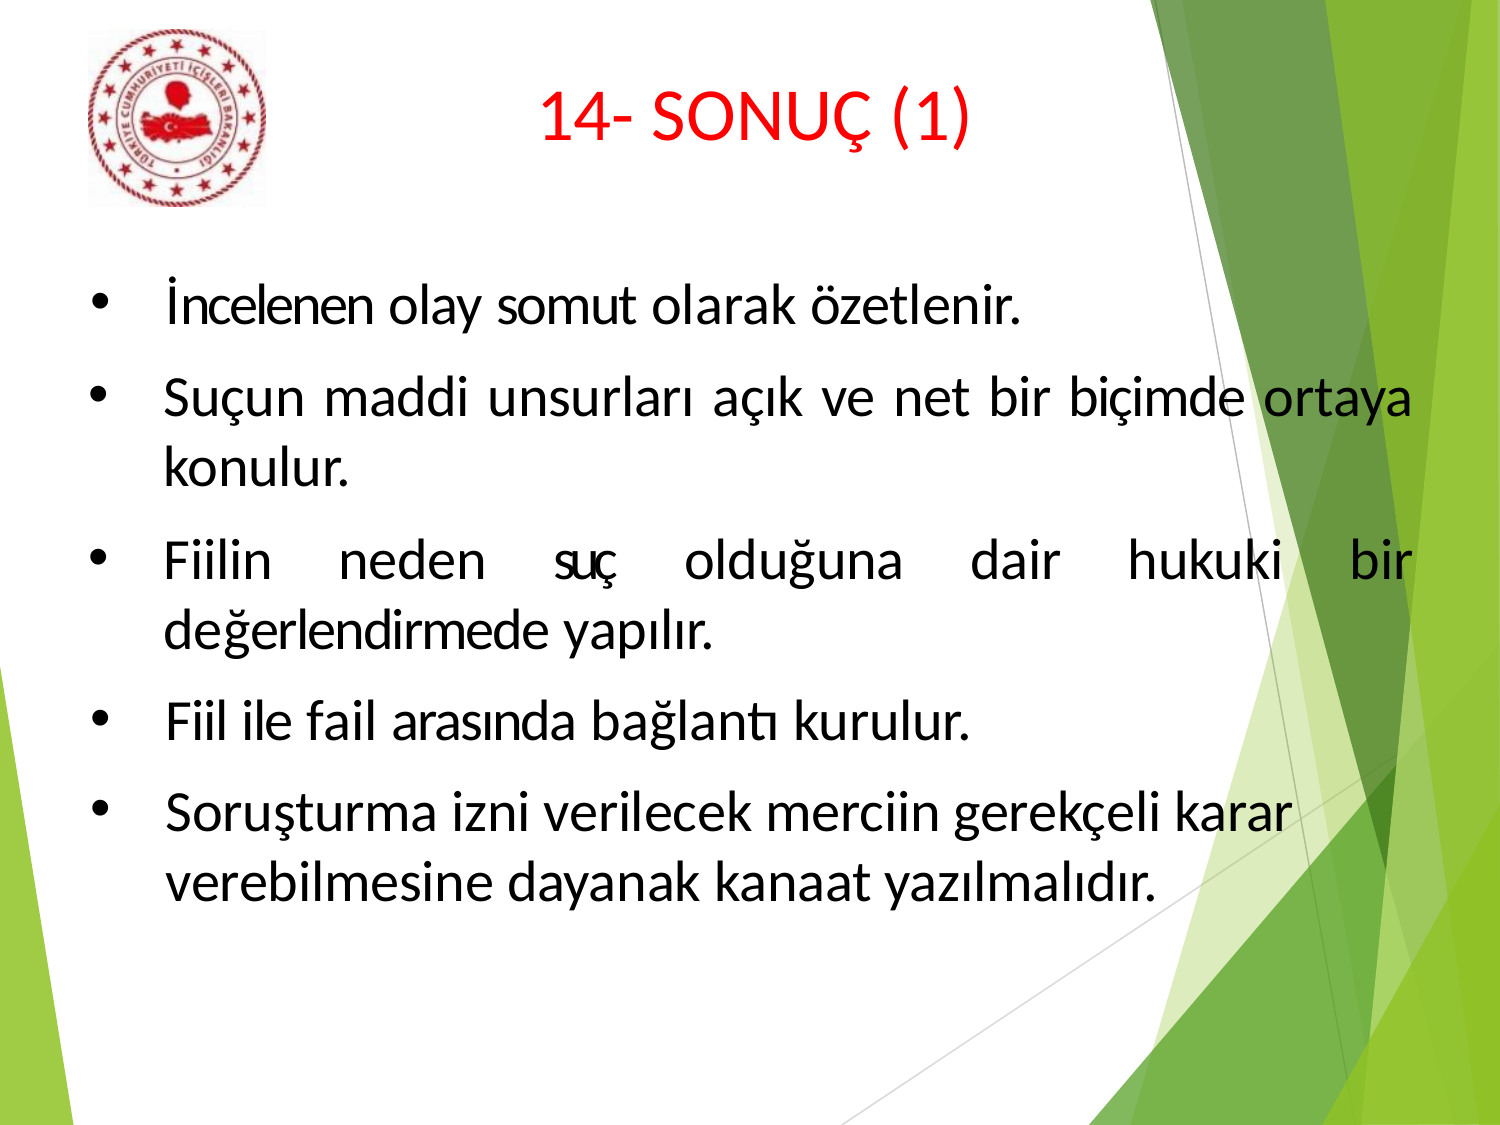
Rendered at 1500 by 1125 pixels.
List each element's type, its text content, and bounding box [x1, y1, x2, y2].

picture [88, 29, 266, 207]
title 14- SONUÇ (1) [271, 65, 1227, 157]
list İncelenen olay somut olarak özetlenir. Suçun maddi unsurları açık ve net bir biçimde ortaya konulur. Fiilin neden suç olduğuna dair hukuki bir değerlendirmede yapılır. Fiil ile fail arasında bağlantı kurulur. Soruşturma izni verilecek merciin gerekçeli karar verebilmesine dayanak kanaat yazılmalıdır. [88, 265, 1415, 1064]
